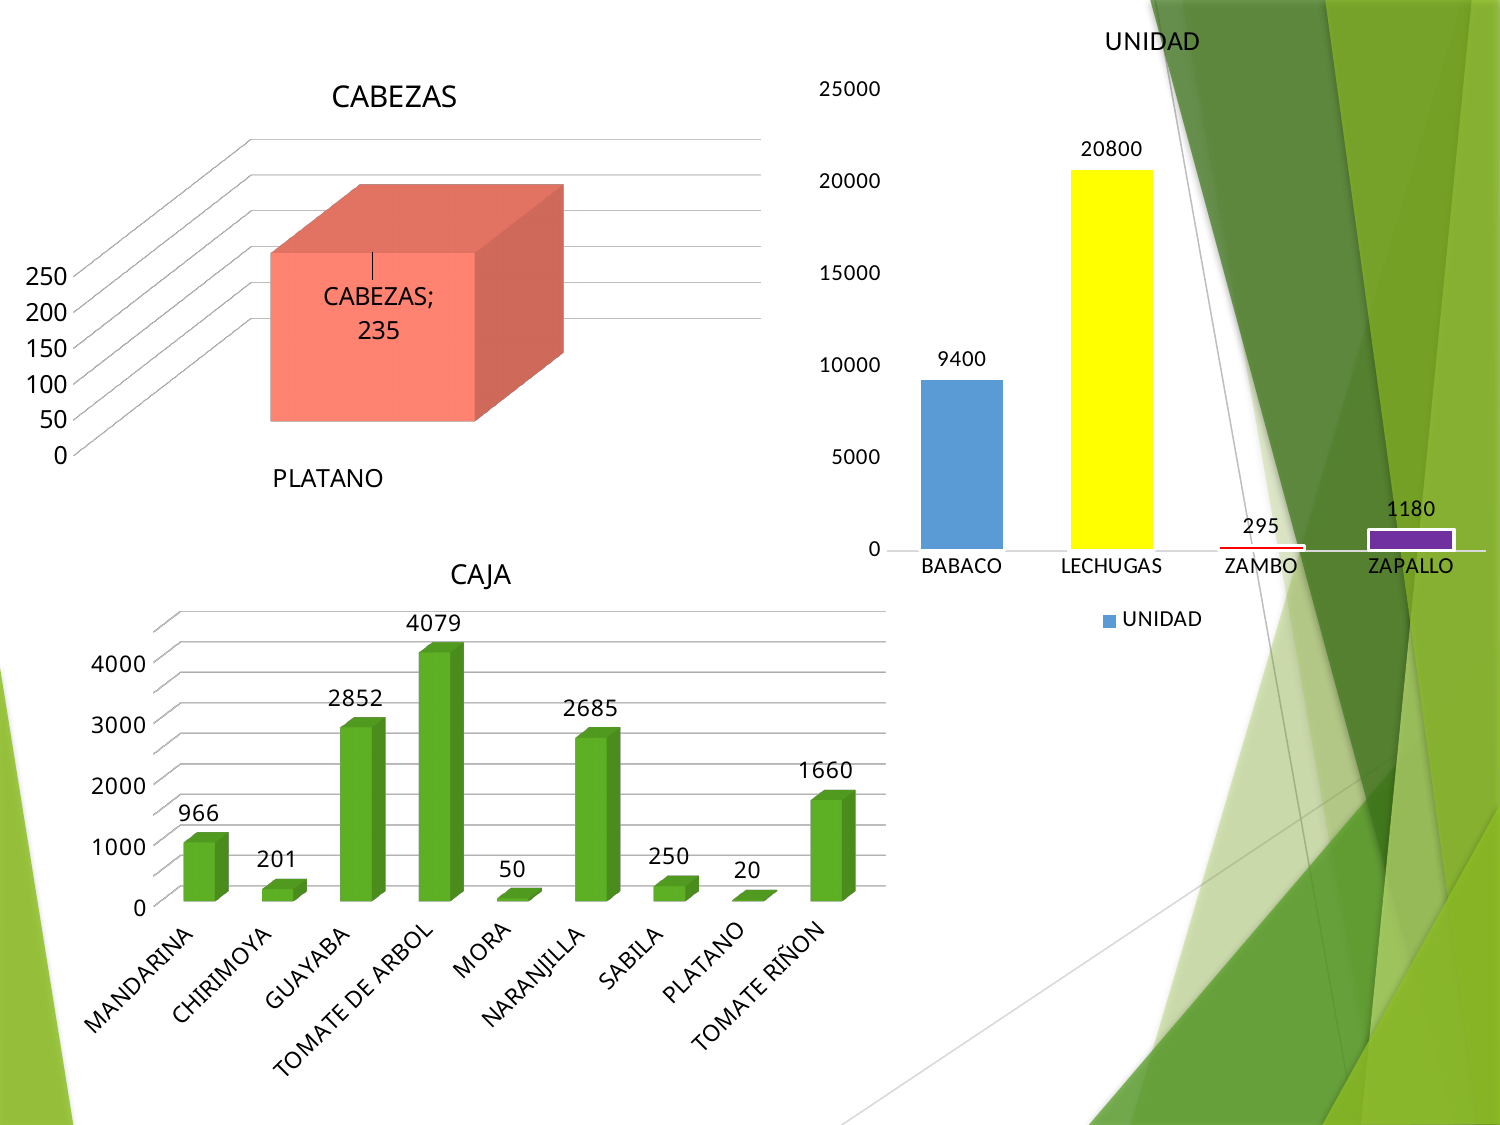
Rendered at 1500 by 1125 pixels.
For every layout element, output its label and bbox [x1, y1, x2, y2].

chart [52, 0, 1500, 1098]
chart [0, 53, 788, 505]
